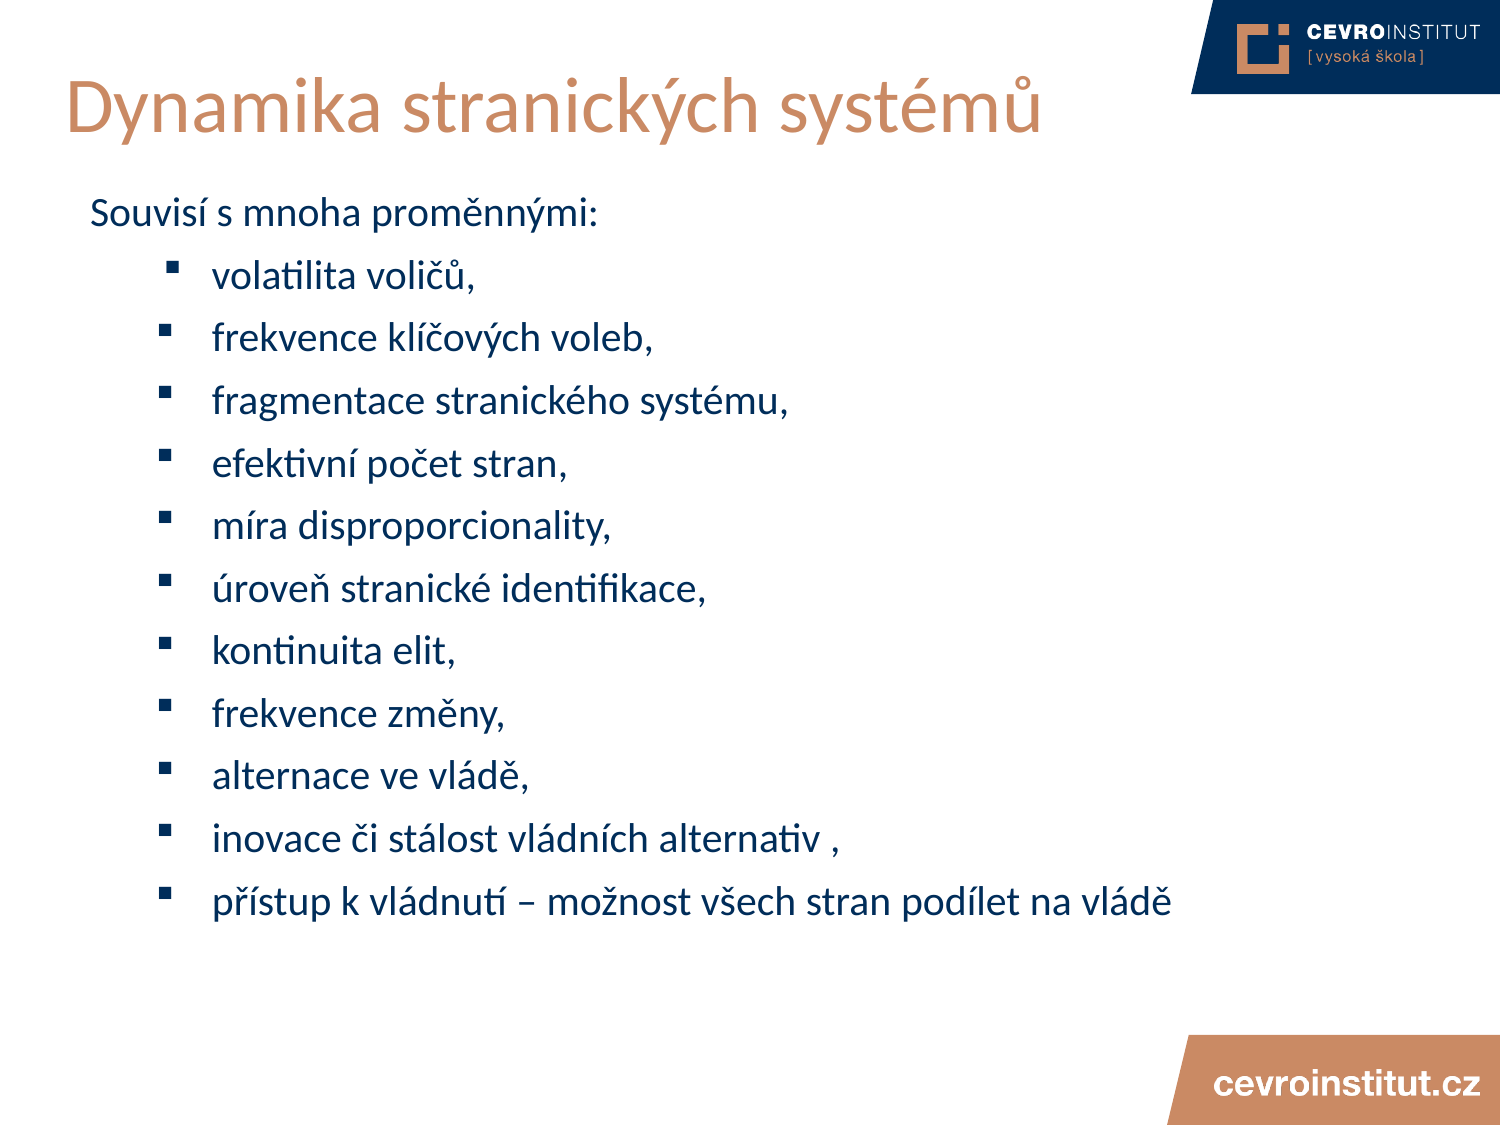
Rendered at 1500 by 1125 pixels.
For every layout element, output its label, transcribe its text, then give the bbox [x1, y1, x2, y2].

list Souvisí s mnoha proměnnými: volatilita voličů, frekvence klíčových voleb, fragmentace stranického systému, efektivní počet stran, míra disproporcionality, úroveň stranické identifikace, kontinuita elit, frekvence změny, alternace ve vládě, inovace či stálost vládních alternativ , přístup k vládnutí – možnost všech stran podílet na vládě [75, 177, 1425, 1052]
title Dynamika stranických systémů [23, 22, 1410, 179]
picture [1410, 24, 1480, 74]
picture [1214, 1069, 1480, 1096]
